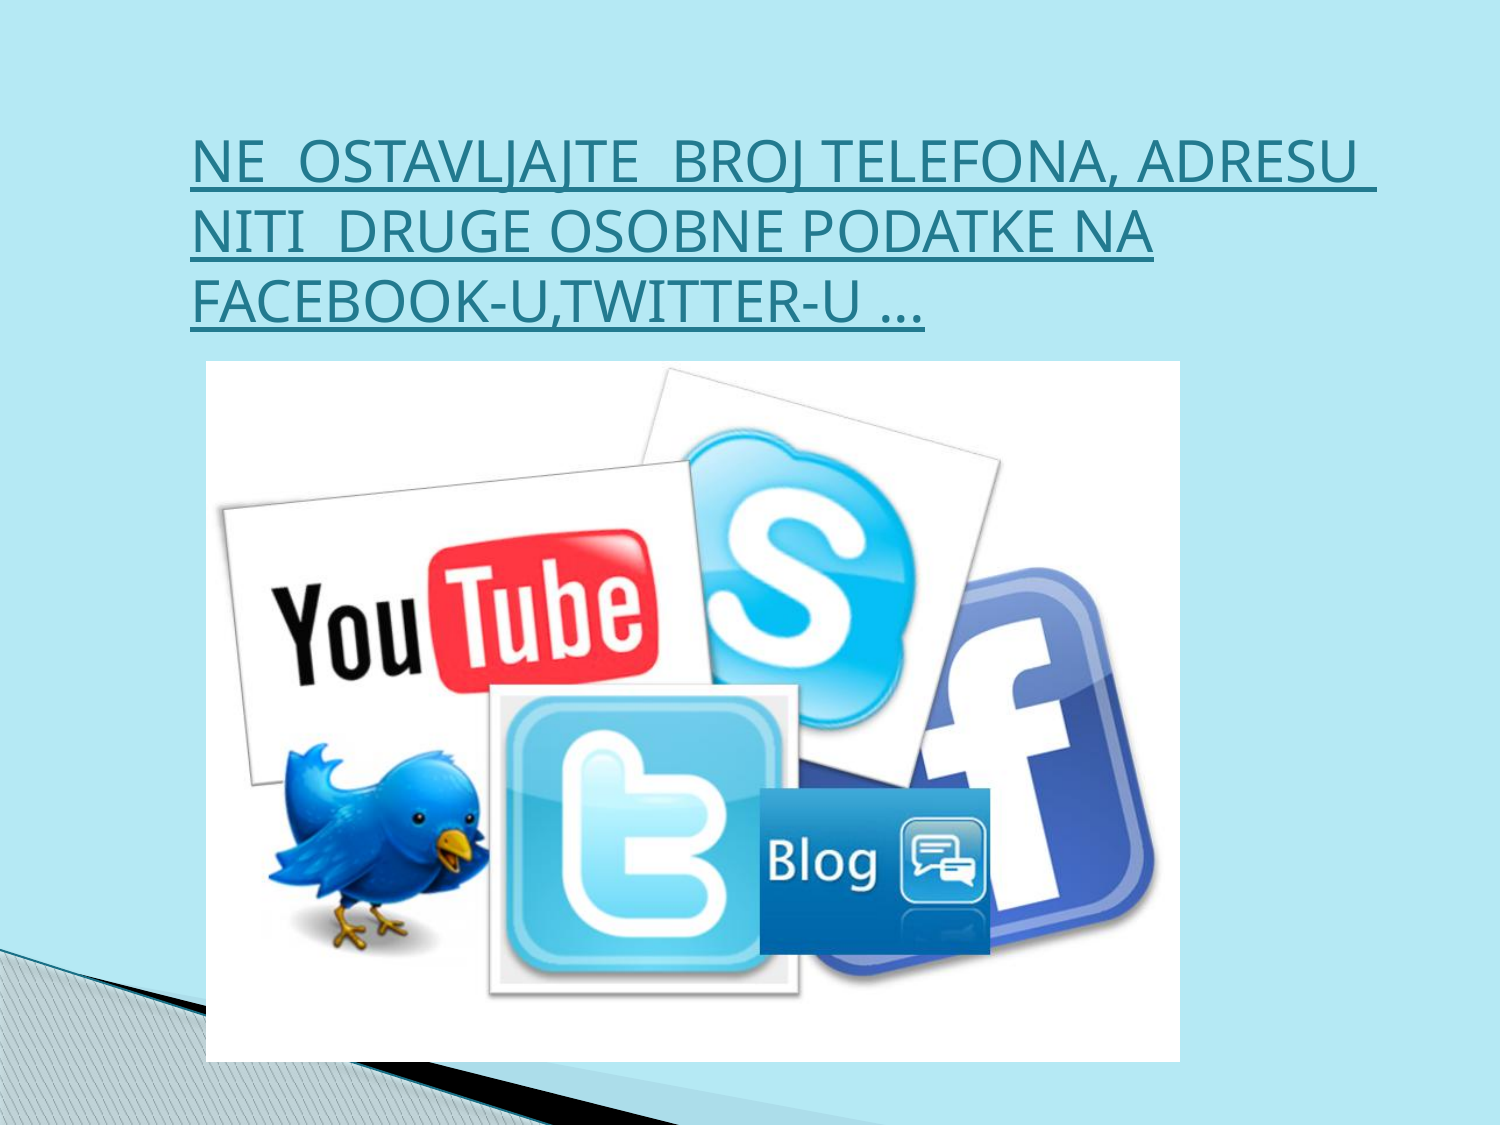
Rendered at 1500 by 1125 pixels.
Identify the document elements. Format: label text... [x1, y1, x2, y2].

picture [206, 361, 1180, 1062]
text_box NE OSTAVLJAJTE BROJ TELEFONA, ADRESU NITI DRUGE OSOBNE PODATKE NA FACEBOOK-U,TWITTER-U ... [175, 117, 1424, 342]
